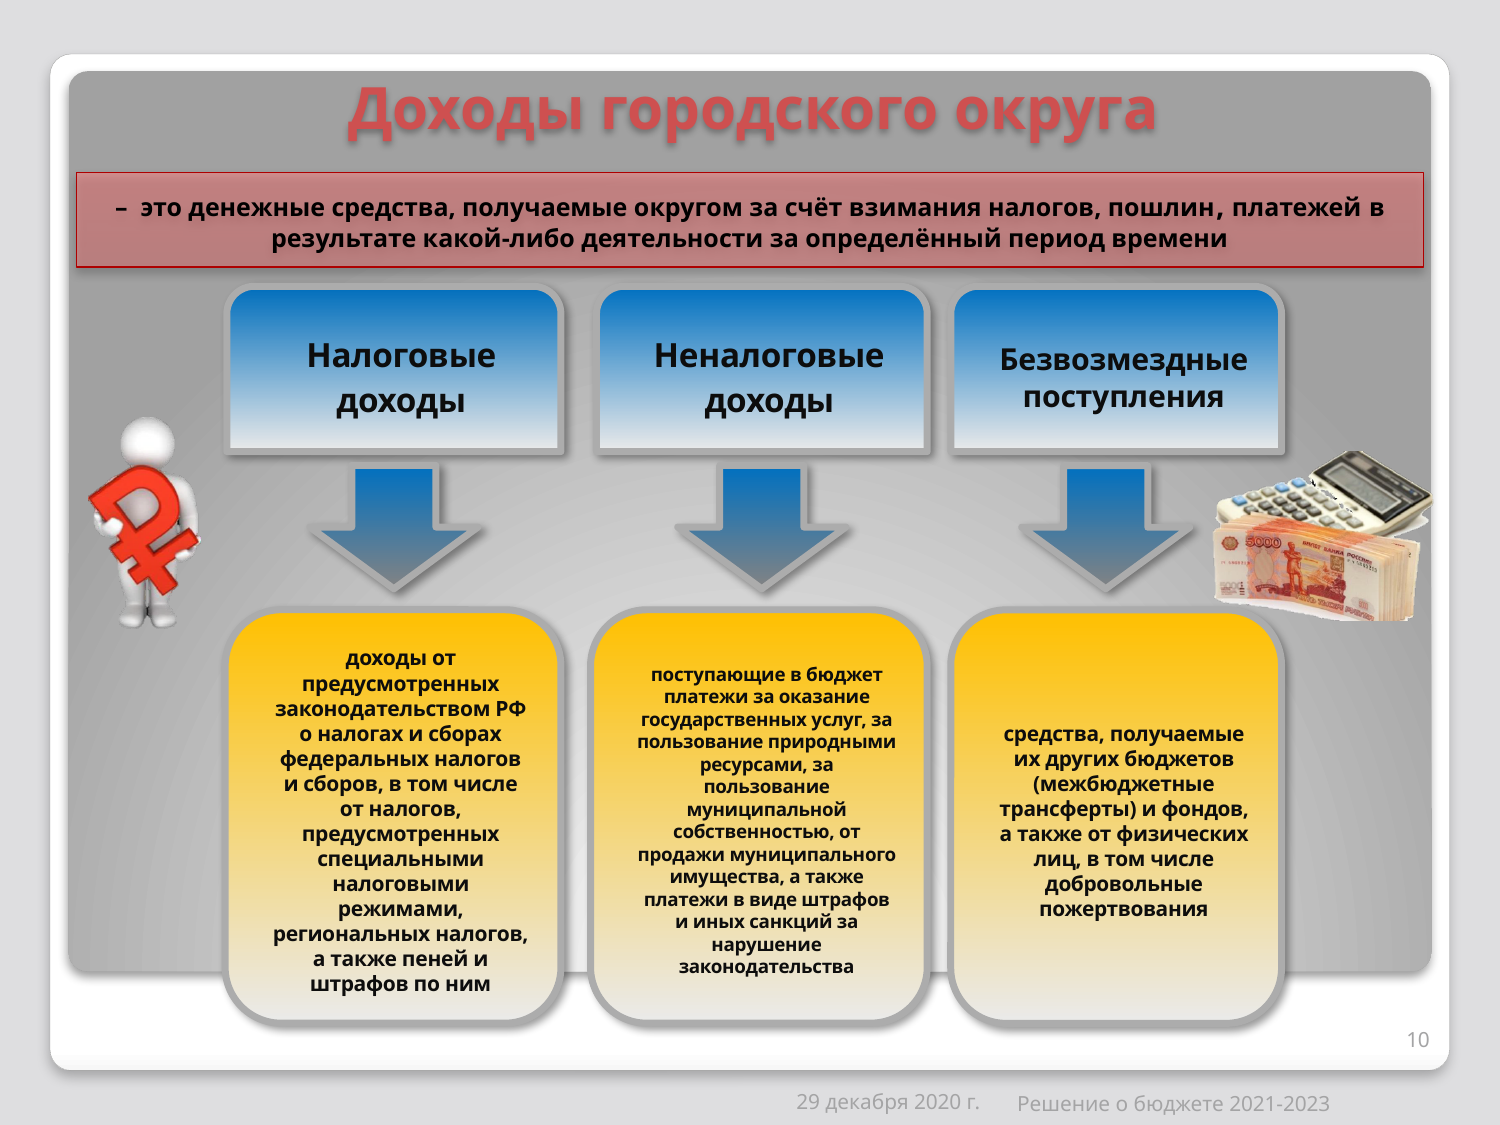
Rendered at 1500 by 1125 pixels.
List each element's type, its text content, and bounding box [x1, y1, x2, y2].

text_box средства, получаемые их других бюджетов (межбюджетные трансферты) и фондов, а также от физических лиц, в том числе добровольные пожертвования [947, 606, 1286, 1027]
text_box доходы от предусмотренных законодательством РФ о налогах и сборах федеральных налогов и сборов, в том числе от налогов, предусмотренных специальными налоговыми режимами, региональных налогов, а также пеней и штрафов по ним [221, 606, 565, 1027]
text_box – это денежные средства, получаемые округом за счёт взимания налогов, пошлин, платежей в результате какой-либо деятельности за определённый период времени [76, 172, 1424, 268]
text_box [306, 461, 482, 593]
text_box Безвозмездные поступления [947, 282, 1286, 456]
slide_number 10 [1369, 1002, 1445, 1063]
text_box Неналоговые доходы [592, 282, 931, 456]
text_box [1018, 462, 1191, 593]
text_box поступающие в бюджет платежи за оказание государственных услуг, за пользование природными ресурсами, за пользование муниципальной собственностью, от продажи муниципального имущества, а также платежи в виде штрафов и иных санкций за нарушение законодательства [587, 606, 931, 1027]
footer Решение о бюджете 2021-2023 [1002, 1063, 1378, 1123]
picture [1198, 451, 1437, 621]
text_box [674, 461, 850, 593]
picture [88, 417, 201, 637]
title Доходы городского округа [76, 78, 1431, 149]
slide_number 29 декабря 2020 г. [620, 1061, 996, 1122]
text_box Налоговые доходы [223, 282, 565, 456]
